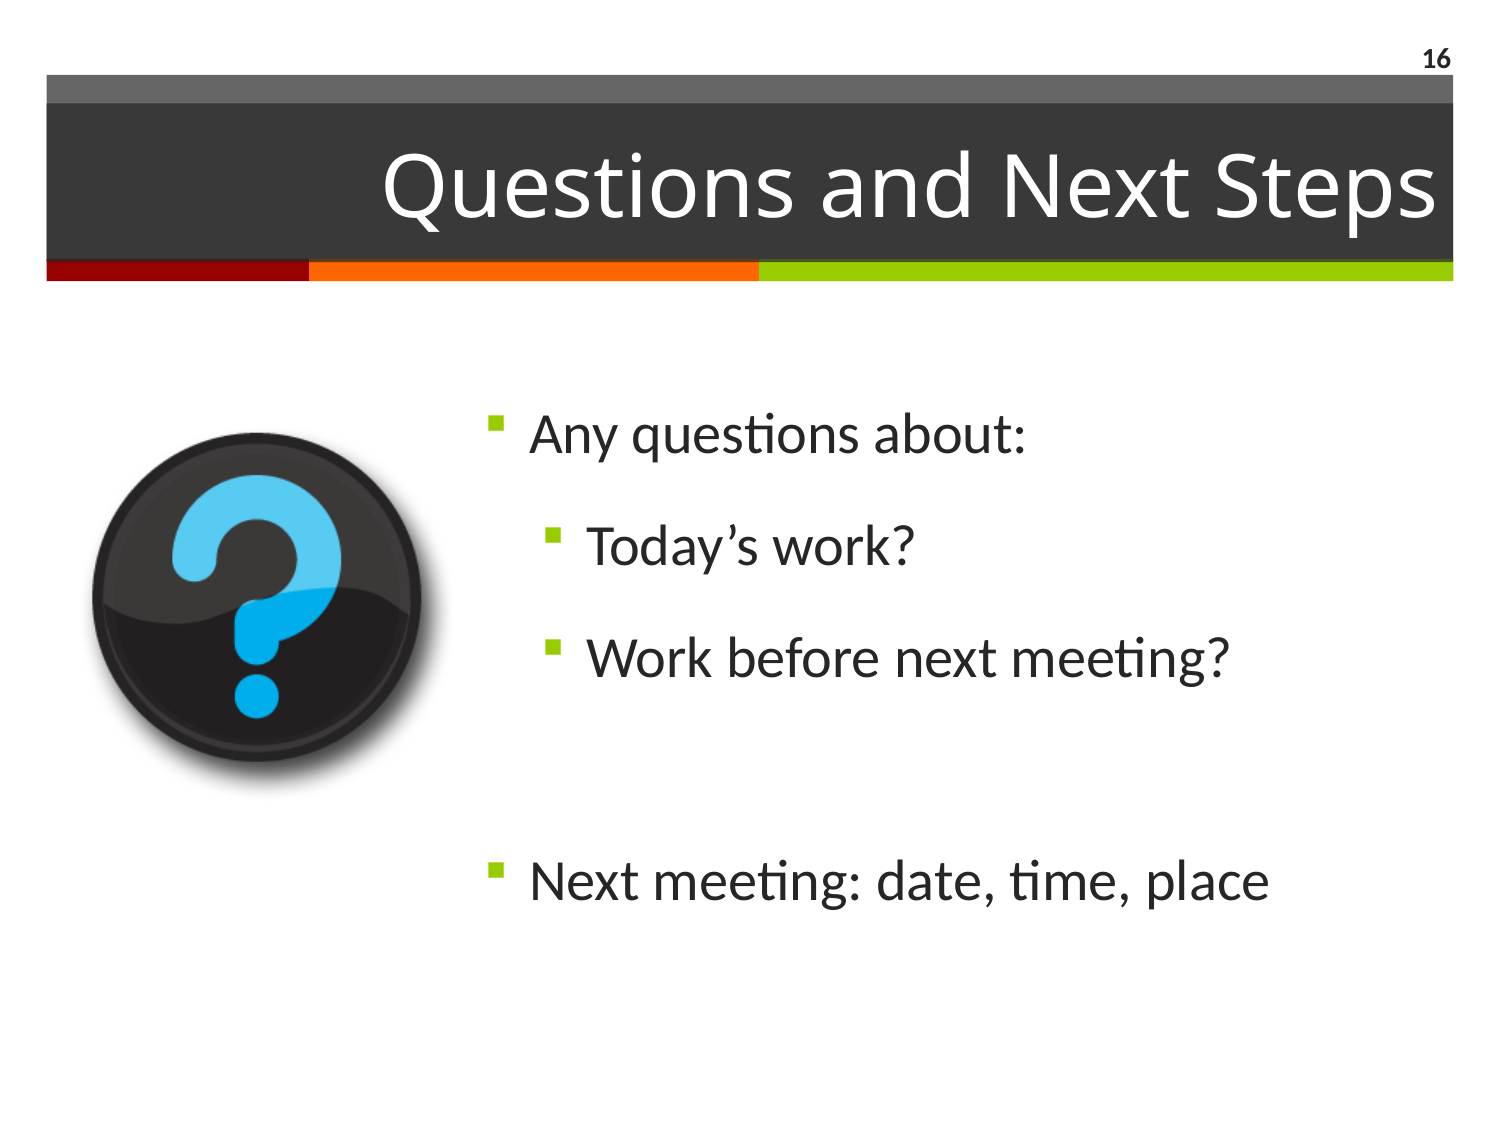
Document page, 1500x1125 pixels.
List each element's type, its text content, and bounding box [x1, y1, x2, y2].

title Questions and Next Steps [46, 103, 1454, 263]
picture [46, 387, 466, 807]
slide_number 16 [1362, 27, 1467, 87]
list Any questions about: Today’s work? Work before next meeting? Next meeting: date, time, place [394, 387, 1415, 907]
